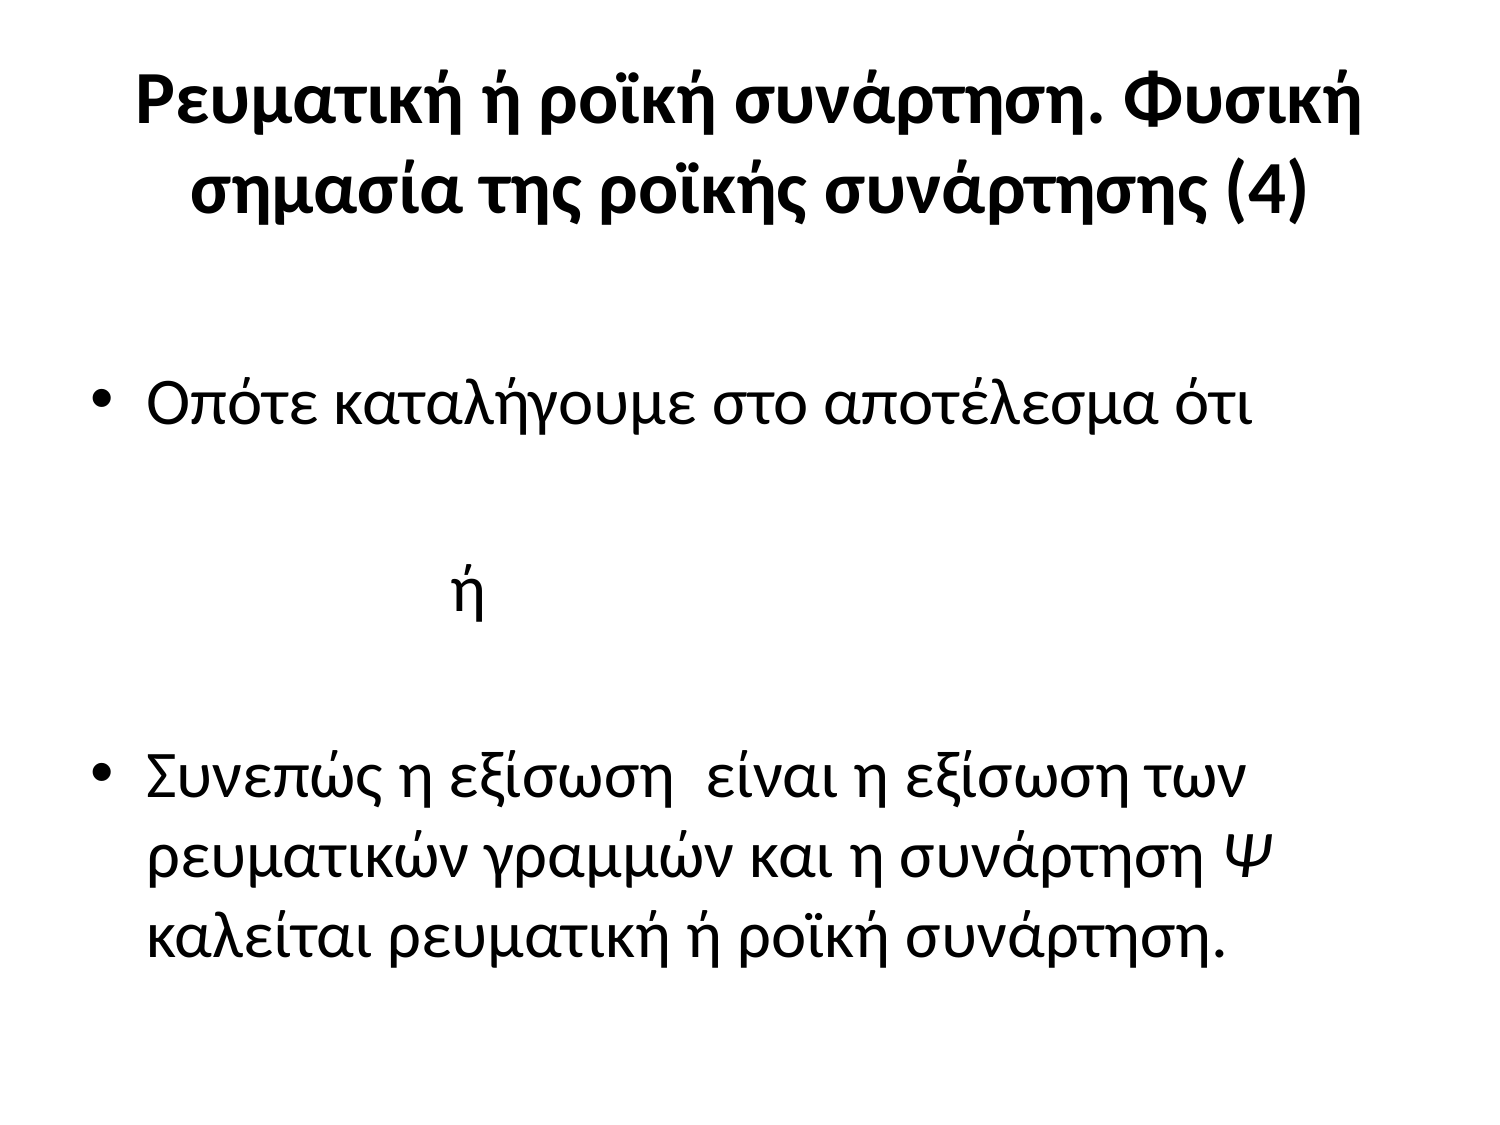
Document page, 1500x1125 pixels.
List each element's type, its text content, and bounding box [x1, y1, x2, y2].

title Ρευματική ή ροϊκή συνάρτηση. Φυσική σημασία της ροϊκής συνάρτησης (4) [75, 45, 1425, 233]
